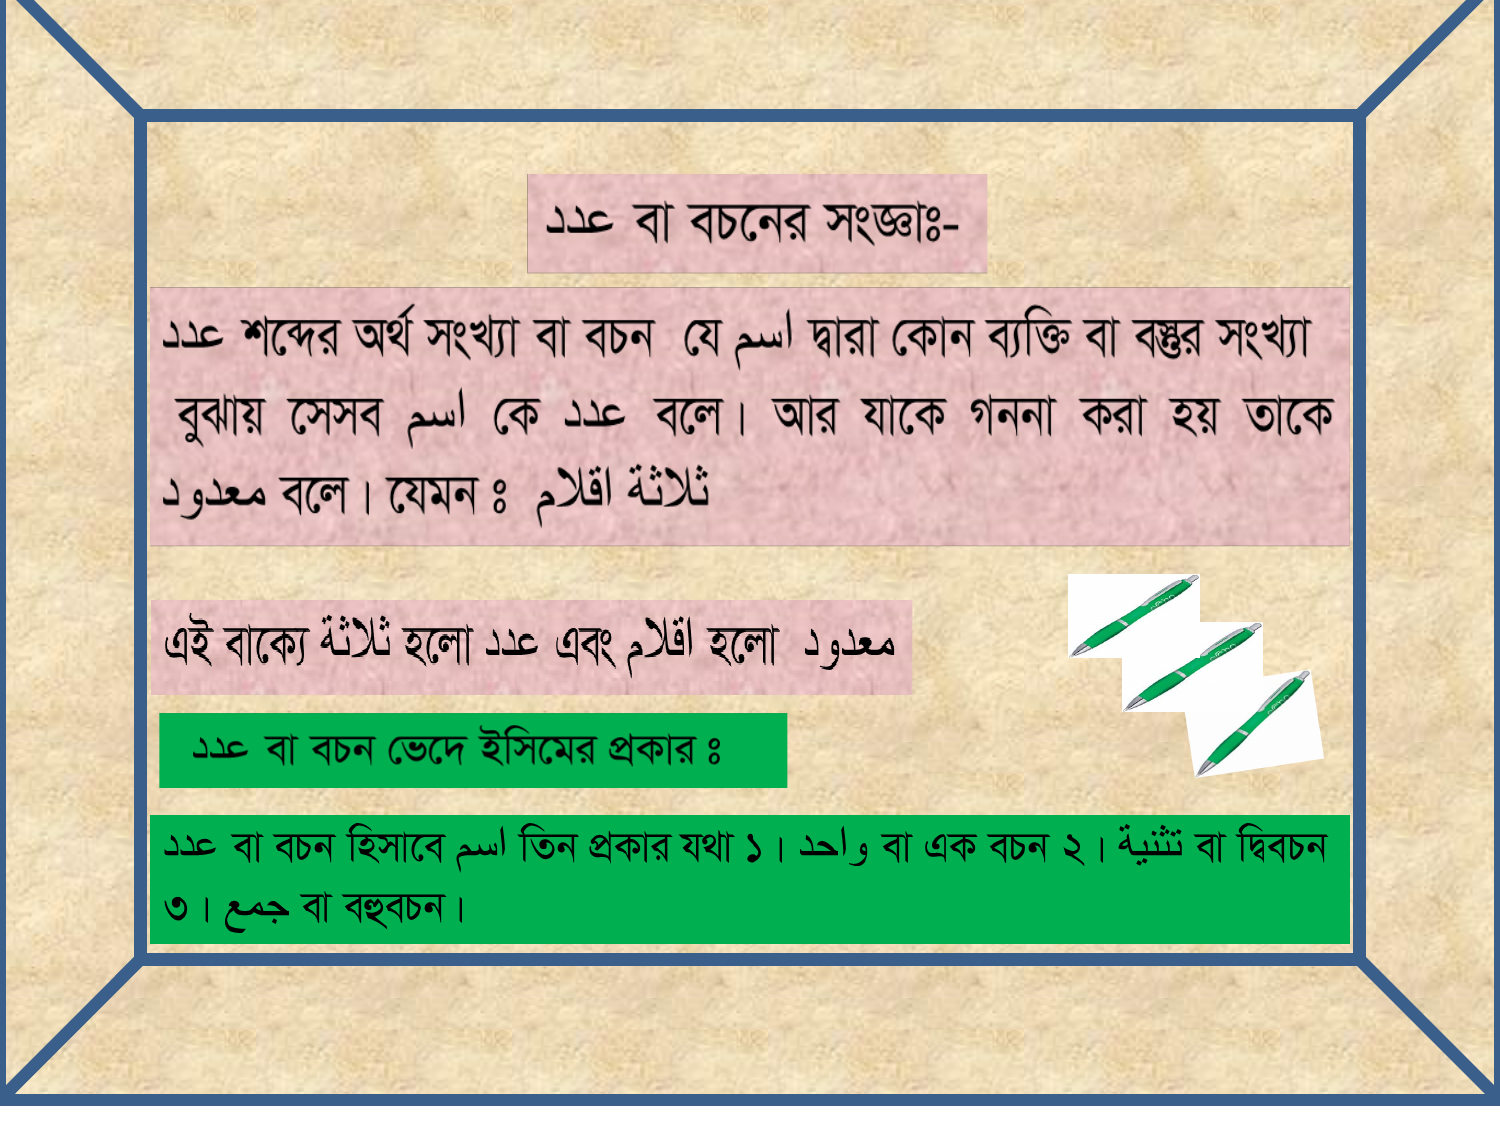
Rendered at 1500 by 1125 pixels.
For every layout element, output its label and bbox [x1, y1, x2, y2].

text_box [1068, 573, 1263, 712]
text_box [0, 0, 1500, 1102]
picture [1185, 670, 1323, 778]
picture [149, 287, 1351, 551]
picture [149, 599, 913, 701]
picture [524, 174, 988, 276]
picture [149, 815, 1351, 944]
picture [159, 705, 788, 788]
